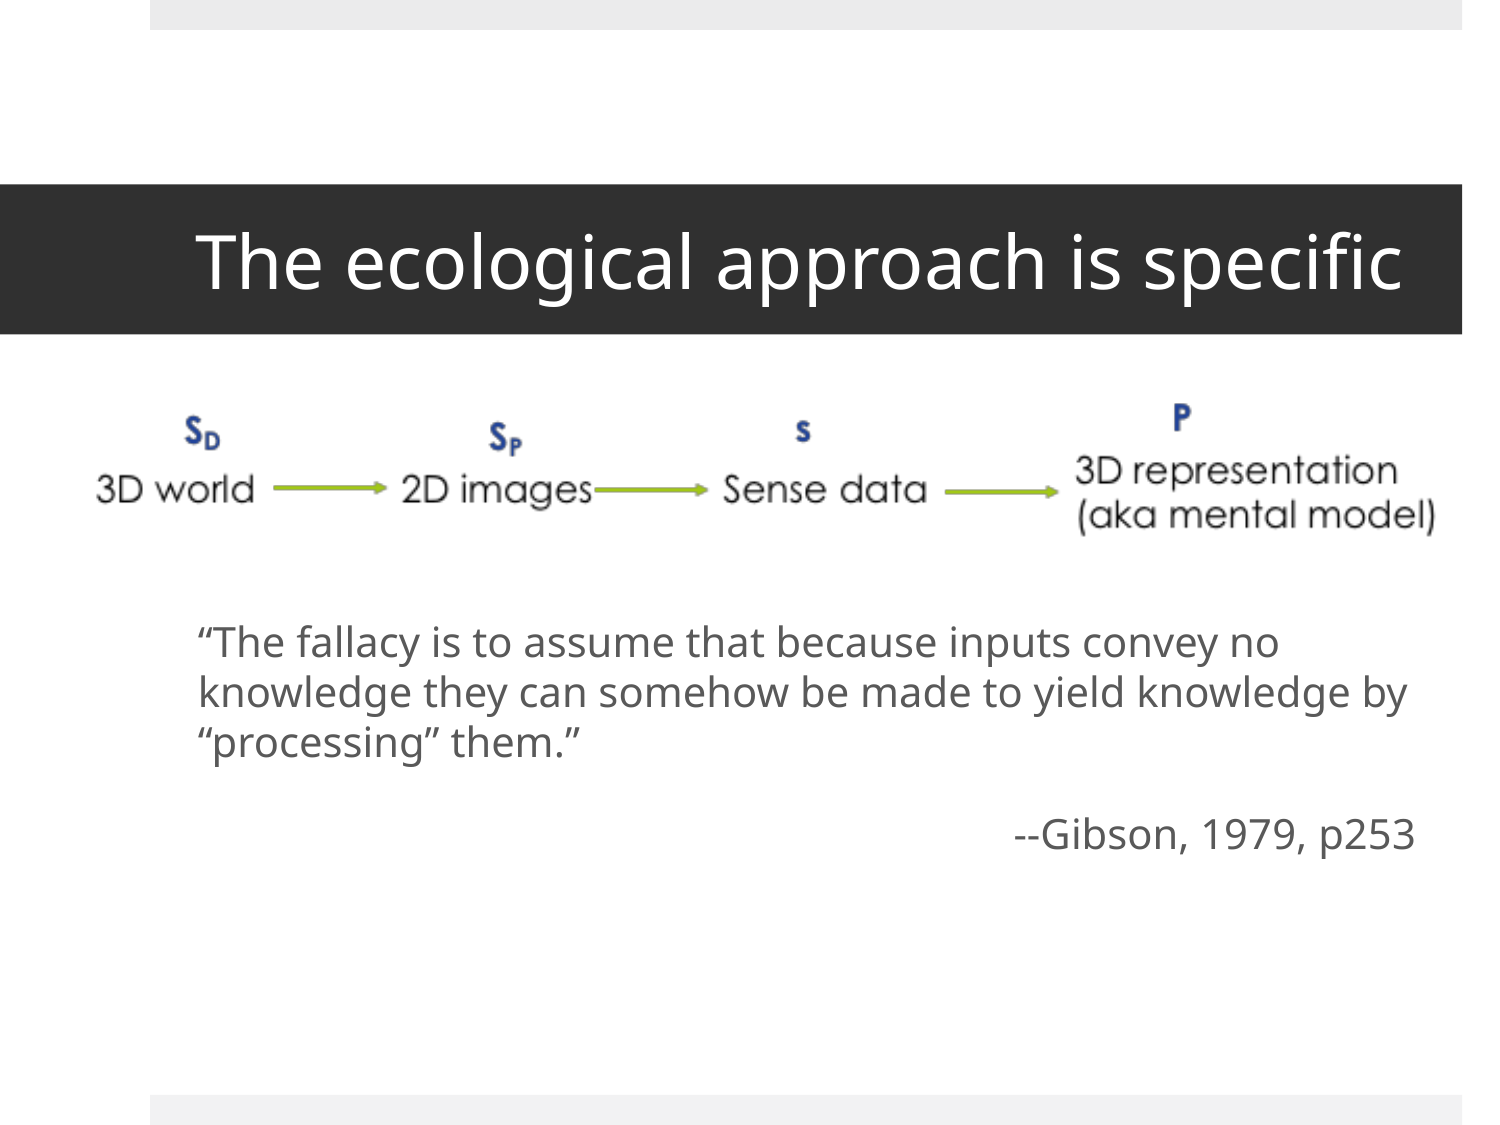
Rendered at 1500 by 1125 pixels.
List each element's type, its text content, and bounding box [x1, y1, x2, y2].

picture [72, 381, 1463, 562]
title The ecological approach is specific [0, 184, 1463, 335]
list “The fallacy is to assume that because inputs convey no knowledge they can somehow be made to yield knowledge by “processing” them.” --Gibson, 1979, p253 [182, 608, 1432, 1028]
